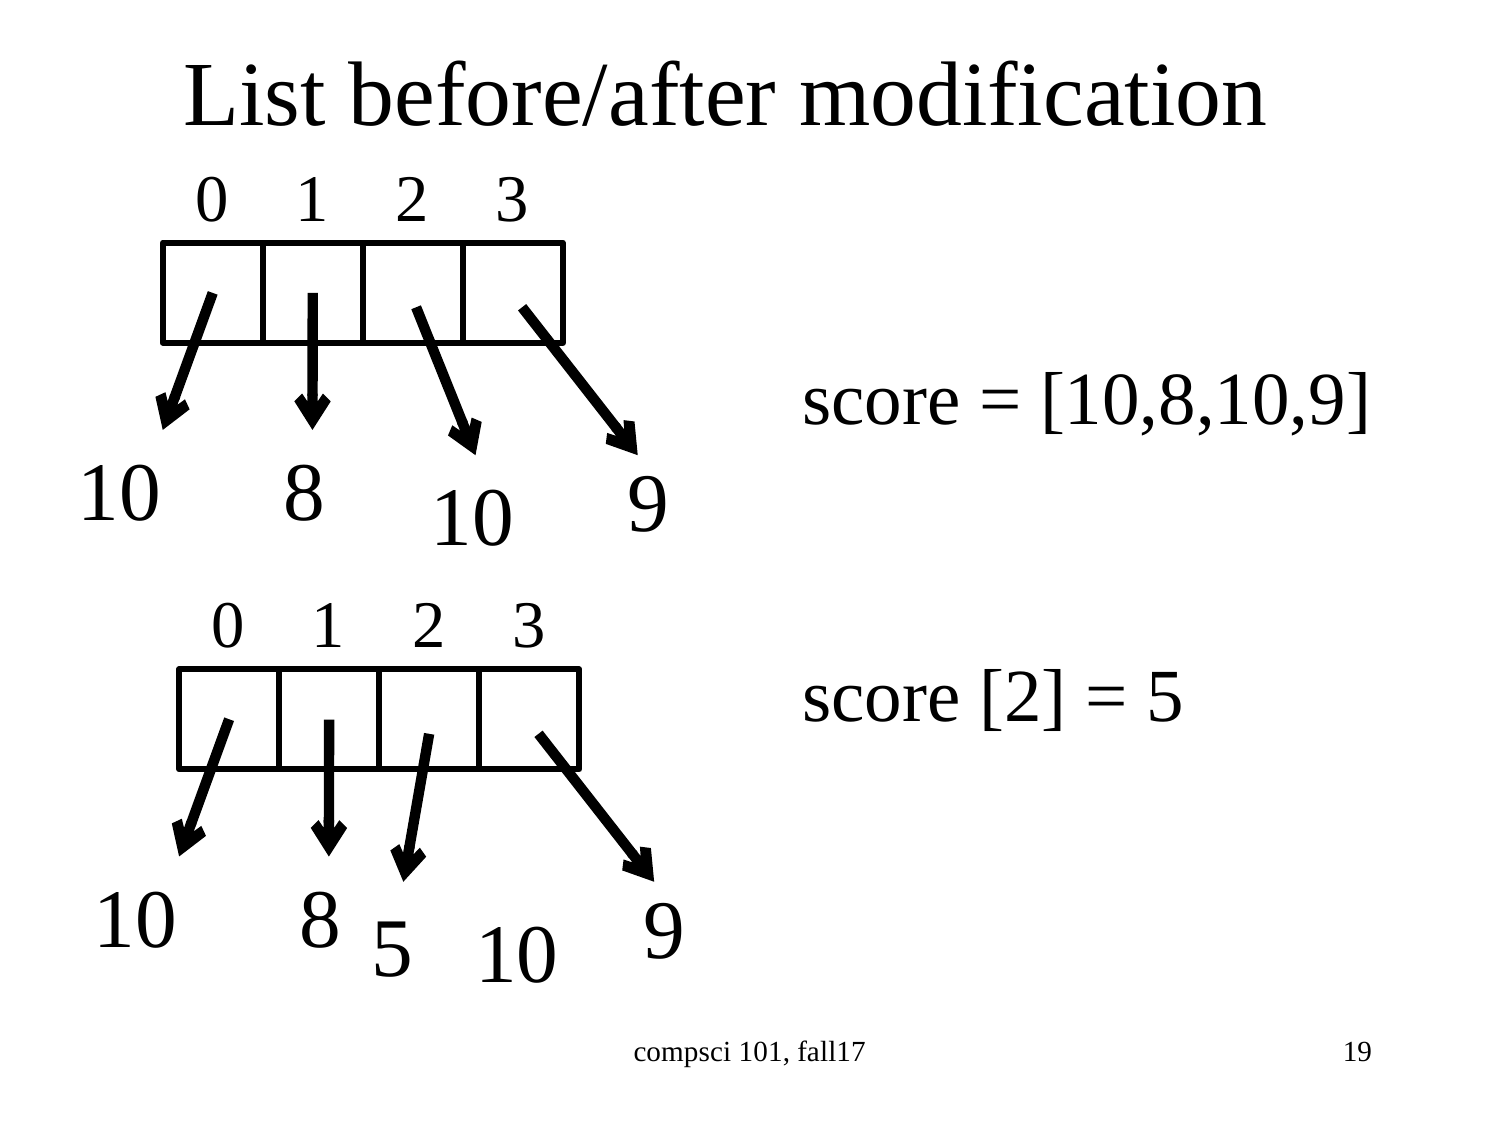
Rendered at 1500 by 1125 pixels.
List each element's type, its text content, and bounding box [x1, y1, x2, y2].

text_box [178, 718, 230, 857]
footer compsci 101, fall17 [512, 1024, 988, 1101]
text_box [161, 241, 265, 345]
text_box 8 [285, 856, 373, 972]
text_box 9 [612, 441, 701, 556]
text_box 0 1 2 3 [196, 573, 562, 669]
text_box [265, 243, 361, 345]
text_box 8 [268, 429, 357, 545]
text_box 10 [79, 856, 198, 972]
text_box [538, 733, 655, 883]
text_box [377, 669, 477, 771]
text_box 10 [460, 891, 580, 1007]
text_box score [2] = 5 [787, 639, 1413, 745]
title List before/after modification [88, 34, 1364, 144]
text_box 10 [62, 430, 182, 545]
slide_number 19 [1074, 1024, 1388, 1101]
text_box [521, 306, 638, 456]
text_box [403, 733, 430, 883]
text_box 5 [356, 885, 444, 1001]
text_box 10 [416, 455, 535, 570]
text_box score = [10,8,10,9] [787, 342, 1413, 448]
text_box 9 [629, 867, 717, 983]
text_box [461, 241, 565, 345]
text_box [162, 292, 213, 431]
text_box [477, 667, 581, 771]
text_box 0 1 2 3 [180, 147, 545, 243]
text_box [415, 306, 476, 456]
text_box [281, 669, 377, 771]
text_box [177, 667, 281, 771]
text_box [361, 243, 461, 345]
